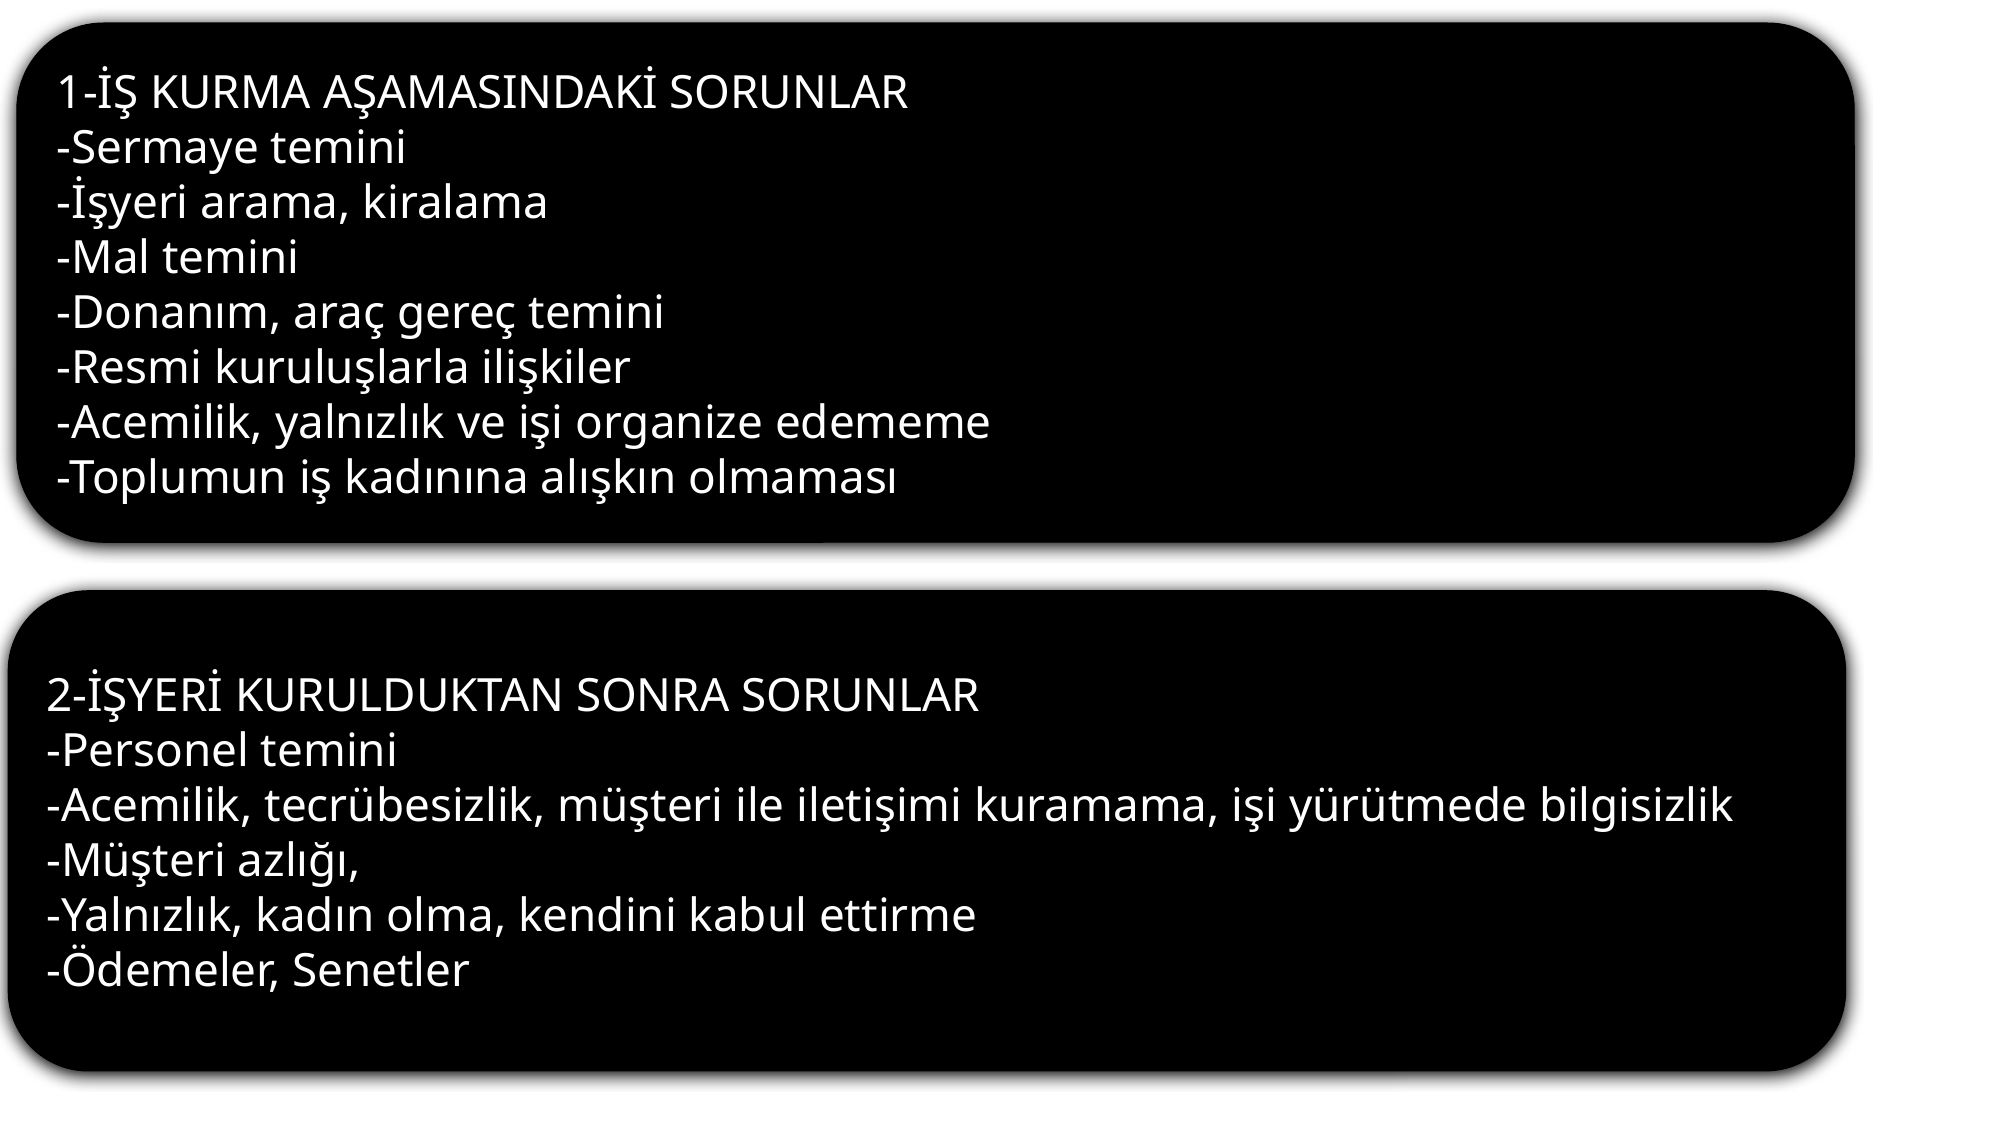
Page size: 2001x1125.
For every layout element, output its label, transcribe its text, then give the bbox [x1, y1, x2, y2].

text_box 1-İŞ KURMA AŞAMASINDAKİ SORUNLAR -Sermaye temini -İşyeri arama, kiralama -Mal temini -Donanım, araç gereç temini -Resmi kuruluşlarla ilişkiler -Acemilik, yalnızlık ve işi organize edememe -Toplumun iş kadınına alışkın olmaması [16, 22, 1855, 543]
text_box 2-İŞYERİ KURULDUKTAN SONRA SORUNLAR -Personel temini -Acemilik, tecrübesizlik, müşteri ile iletişimi kuramama, işi yürütmede bilgisizlik -Müşteri azlığı, -Yalnızlık, kadın olma, kendini kabul ettirme -Ödemeler, Senetler [7, 590, 1847, 1072]
